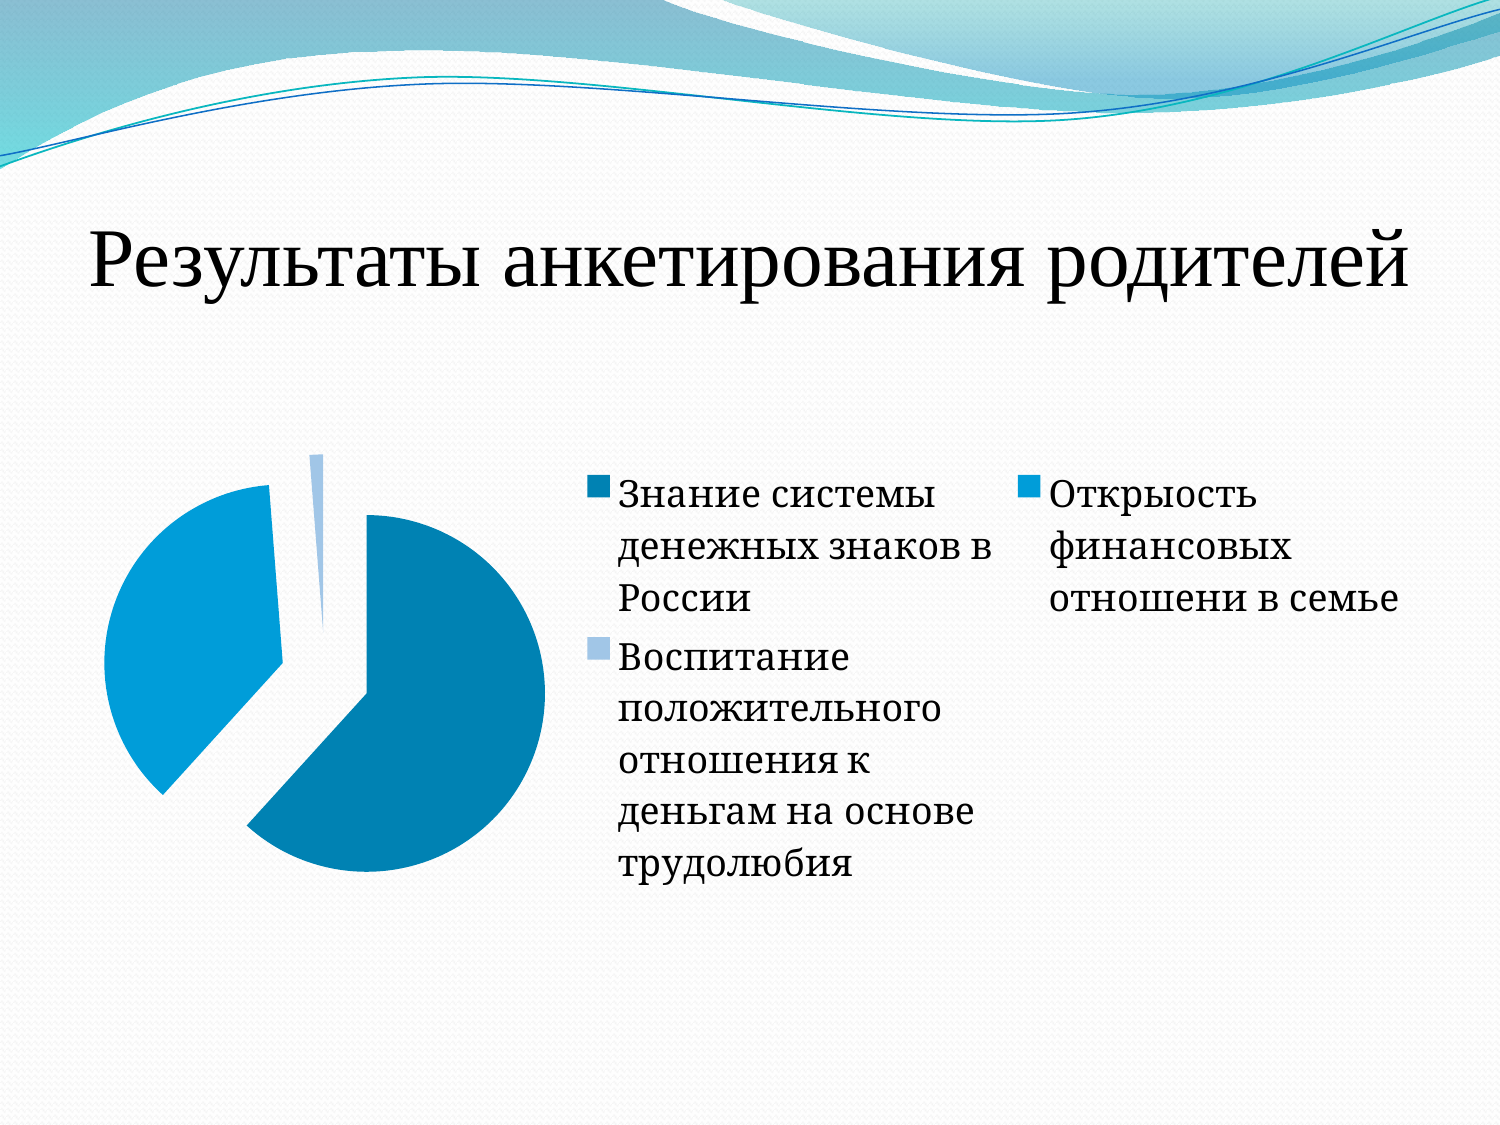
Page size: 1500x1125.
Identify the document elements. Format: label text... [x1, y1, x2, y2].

chart [74, 317, 1426, 1038]
title Результаты анкетирования родителей [75, 164, 1425, 303]
